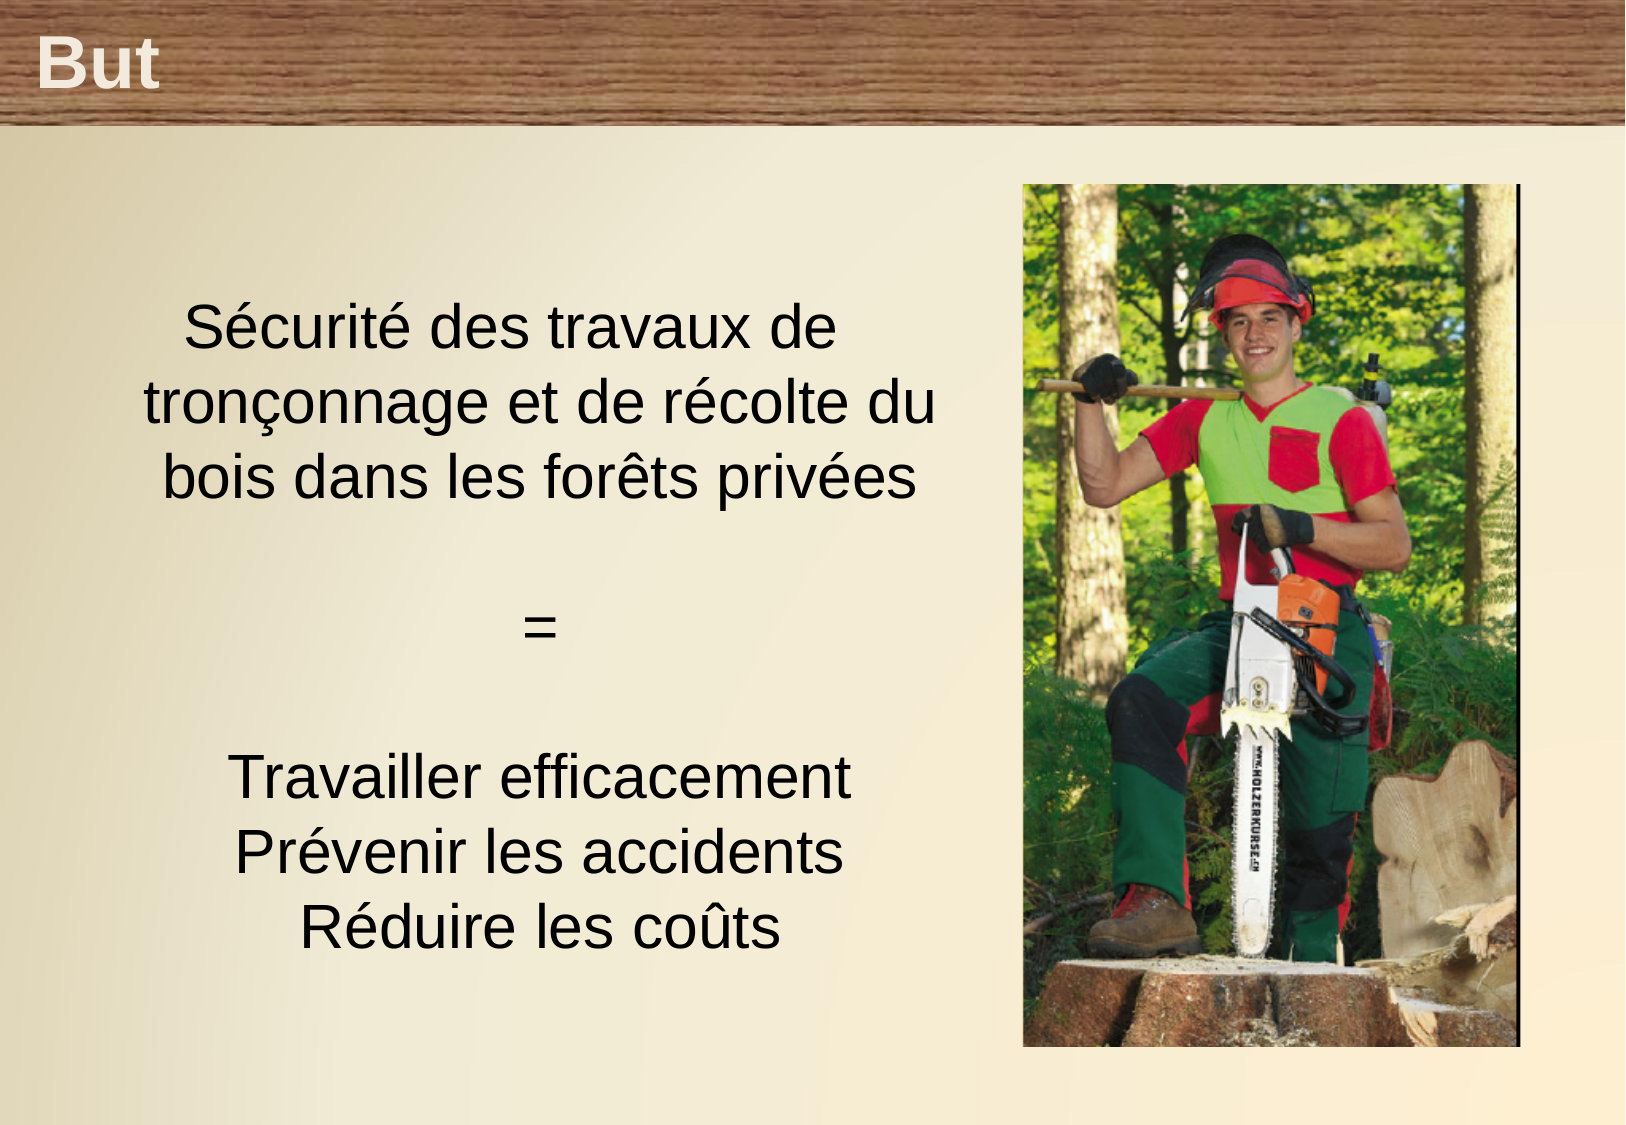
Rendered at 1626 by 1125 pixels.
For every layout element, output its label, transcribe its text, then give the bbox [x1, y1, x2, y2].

picture [0, 0, 1626, 1125]
title But [21, 14, 1604, 114]
text_box Sécurité des travaux de tronçonnage et de récolte du bois dans les forêts privées = Travailler efficacement Prévenir les accidents Réduire les coûts [9, 278, 1014, 969]
